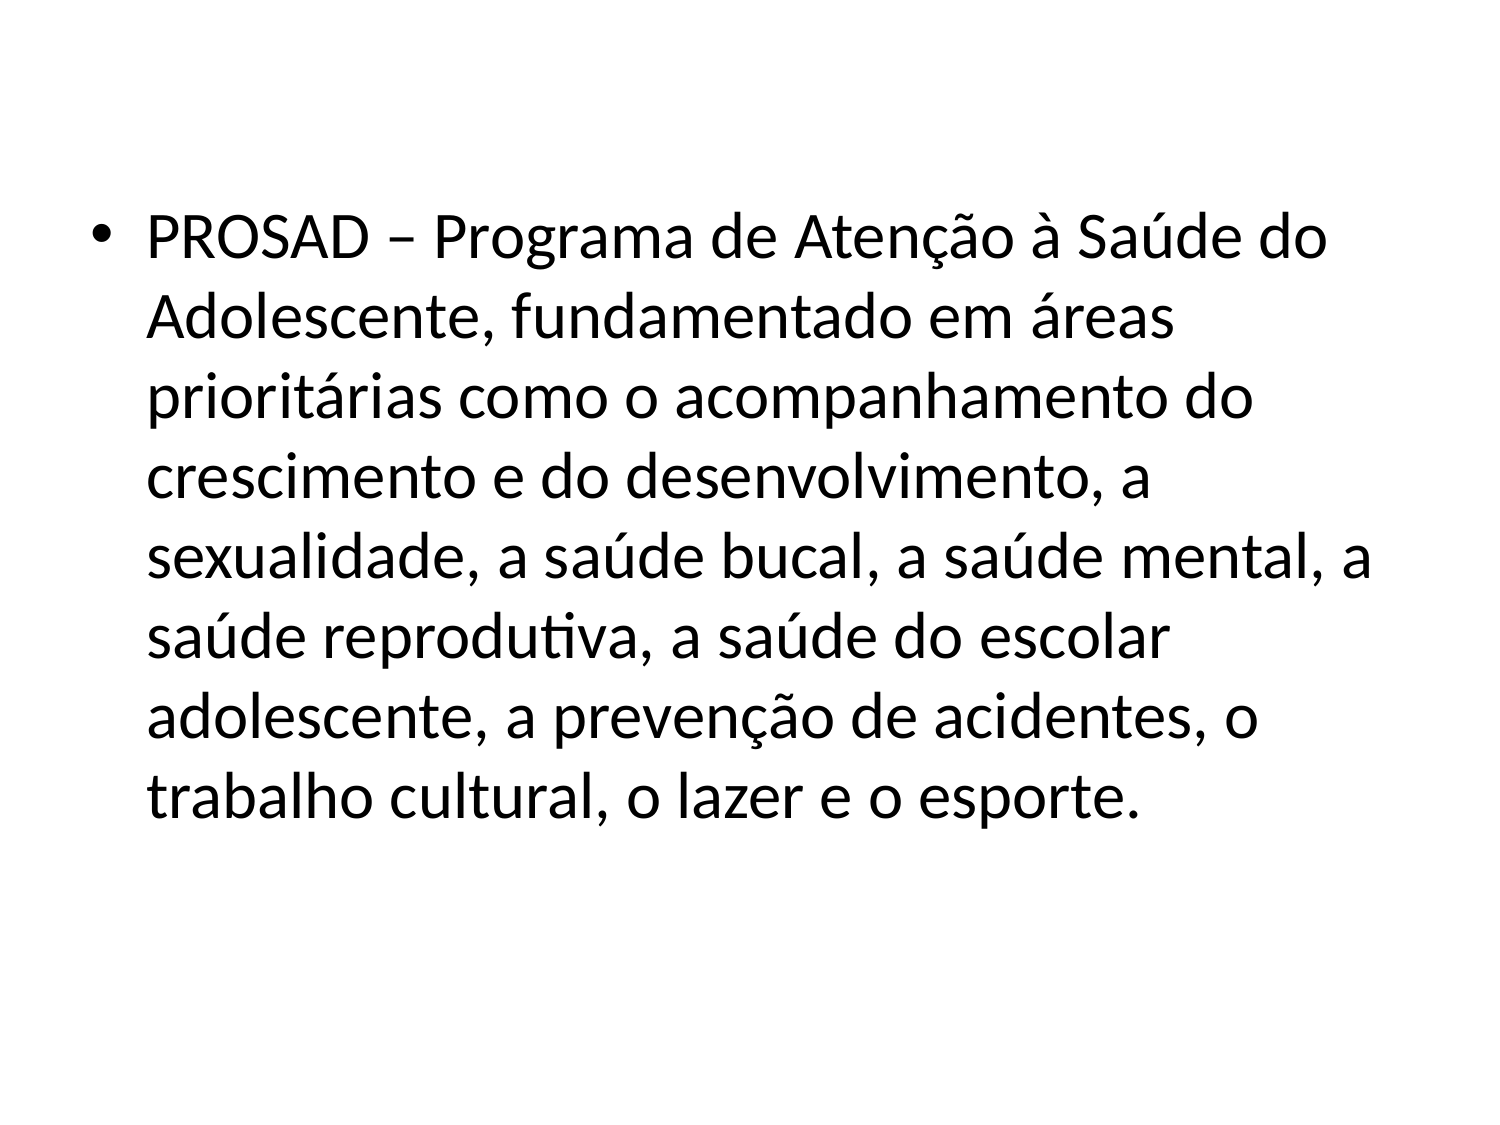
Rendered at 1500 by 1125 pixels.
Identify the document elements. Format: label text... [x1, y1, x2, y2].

list PROSAD – Programa de Atenção à Saúde do Adolescente, fundamentado em áreas prioritárias como o acompanhamento do crescimento e do desenvolvimento, a sexualidade, a saúde bucal, a saúde mental, a saúde reprodutiva, a saúde do escolar adolescente, a prevenção de acidentes, o trabalho cultural, o lazer e o esporte. [75, 184, 1425, 1005]
